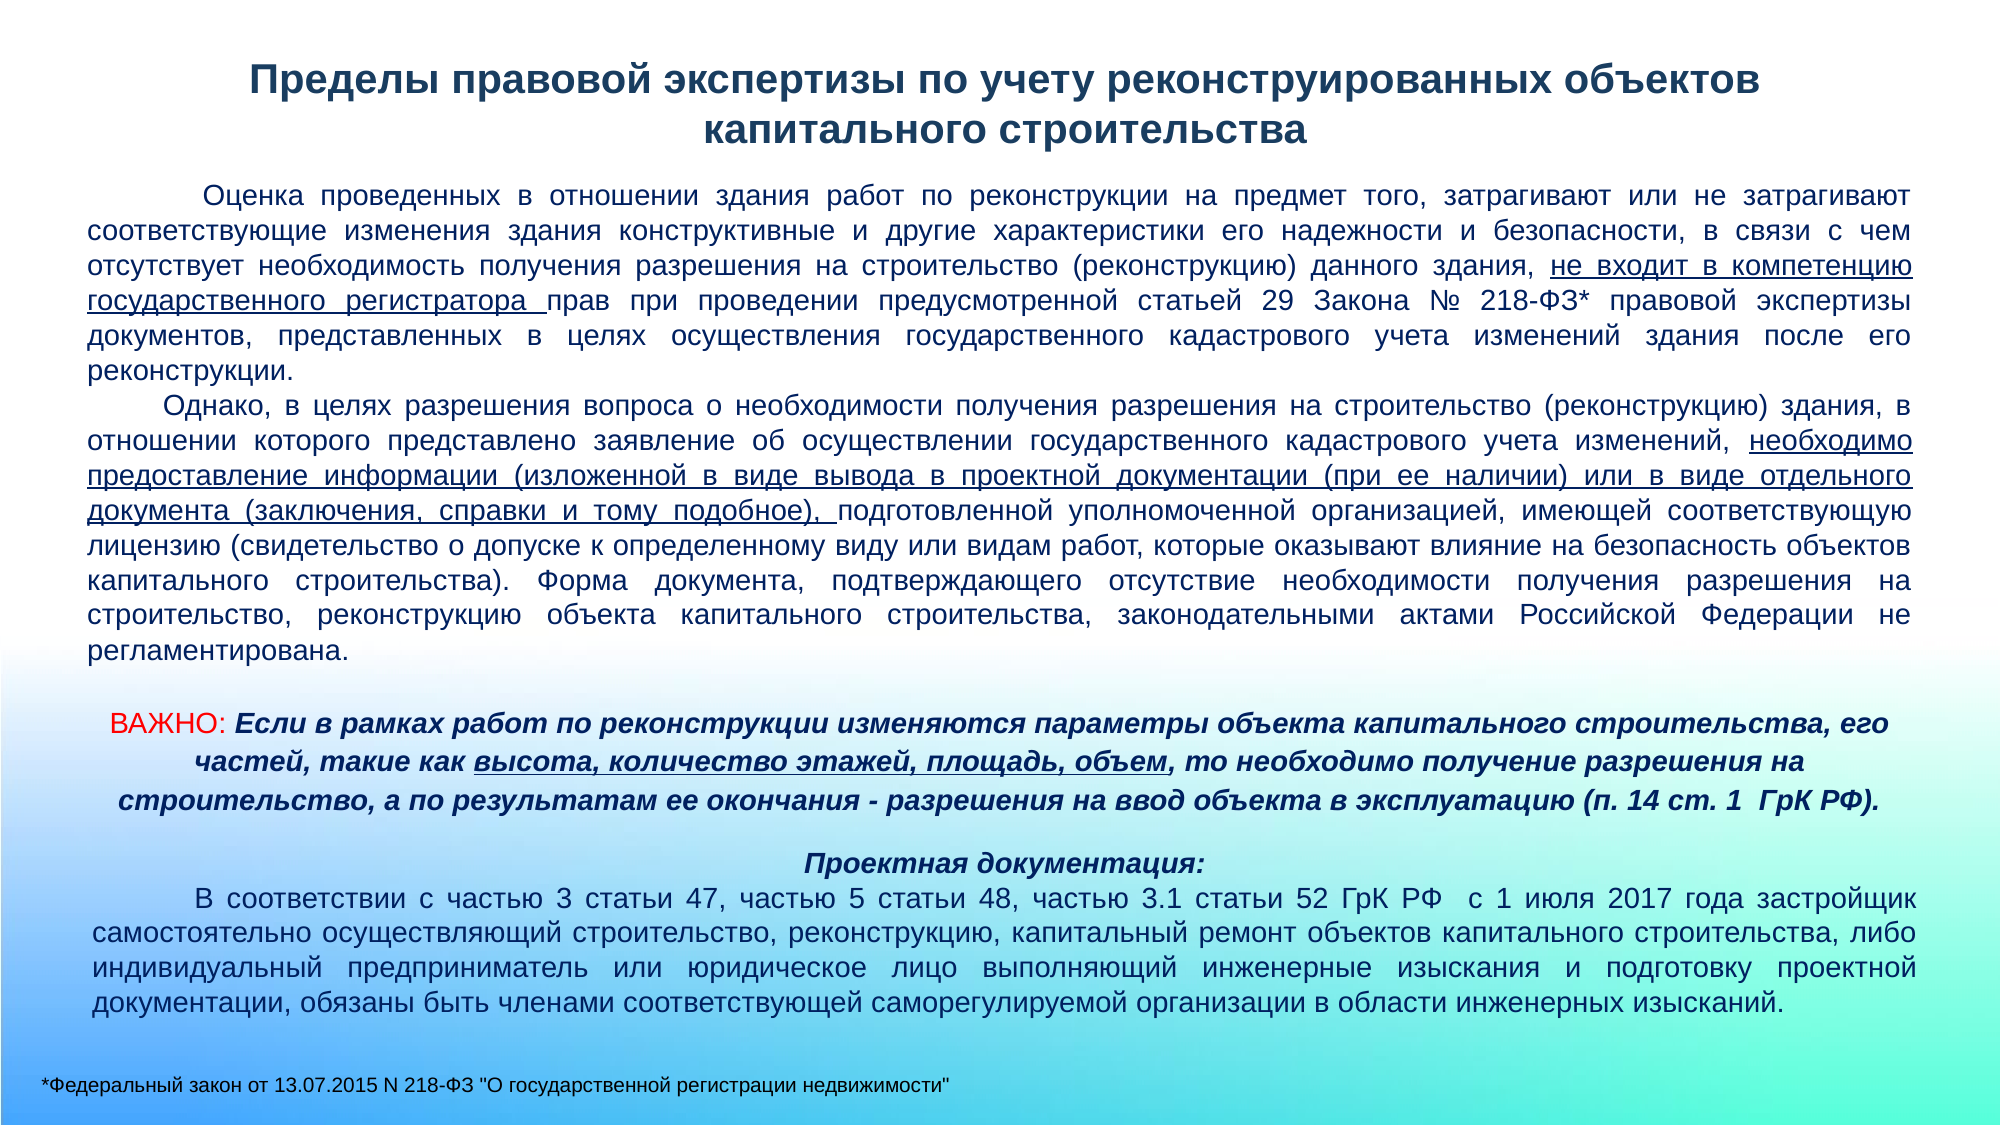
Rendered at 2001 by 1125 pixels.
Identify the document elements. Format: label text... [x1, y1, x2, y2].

text_box Пределы правовой экспертизы по учету реконструированных объектов капитального строительства [131, 44, 1880, 140]
picture [0, 140, 2000, 1125]
